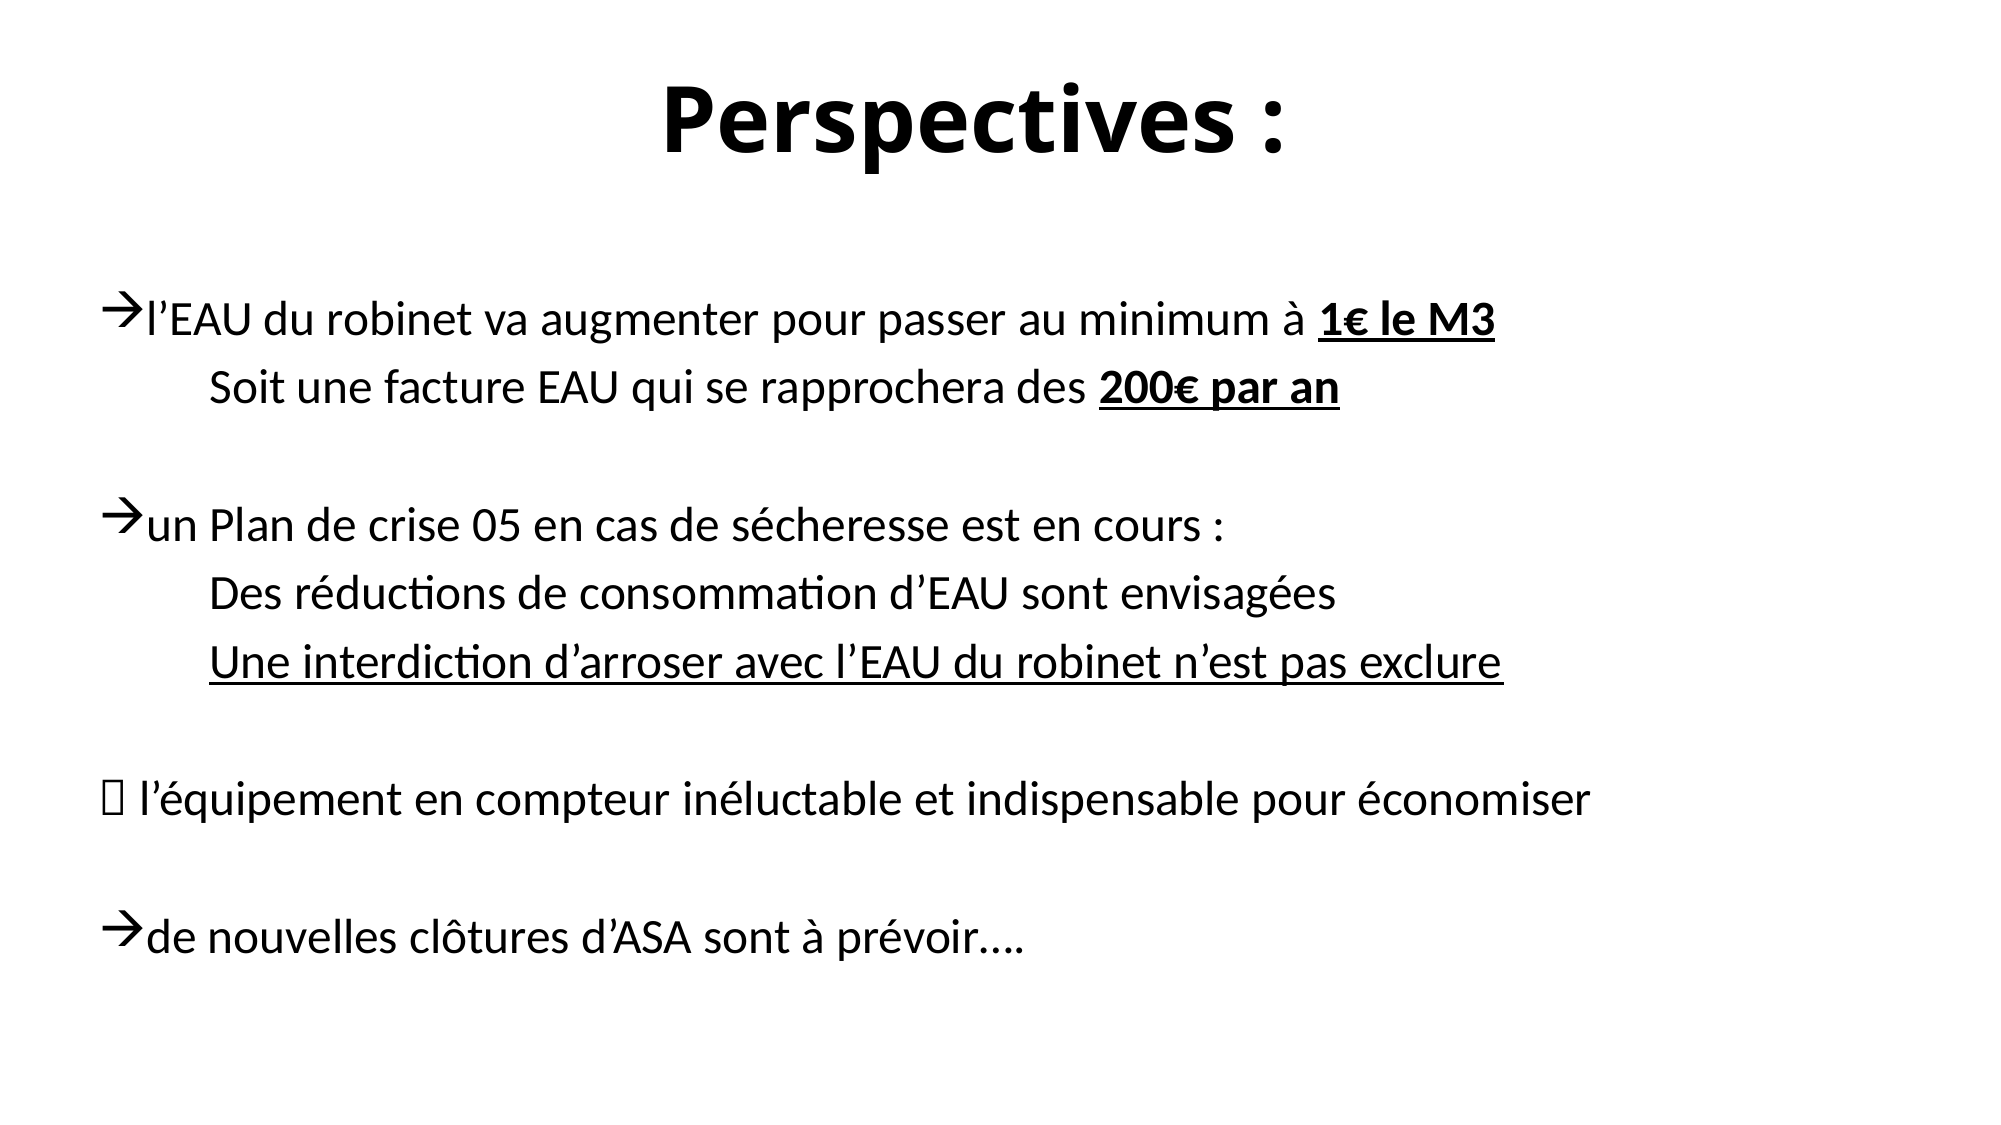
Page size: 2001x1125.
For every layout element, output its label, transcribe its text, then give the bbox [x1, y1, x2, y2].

title Perspectives : [63, 14, 1884, 232]
list l’EAU du robinet va augmenter pour passer au minimum à 1€ le M3 Soit une facture EAU qui se rapprochera des 200€ par an un Plan de crise 05 en cas de sécheresse est en cours : Des réductions de consommation d’EAU sont envisagées Une interdiction d’arroser avec l’EAU du robinet n’est pas exclure  l’équipement en compteur inéluctable et indispensable pour économiser de nouvelles clôtures d’ASA sont à prévoir…. [83, 285, 1918, 974]
